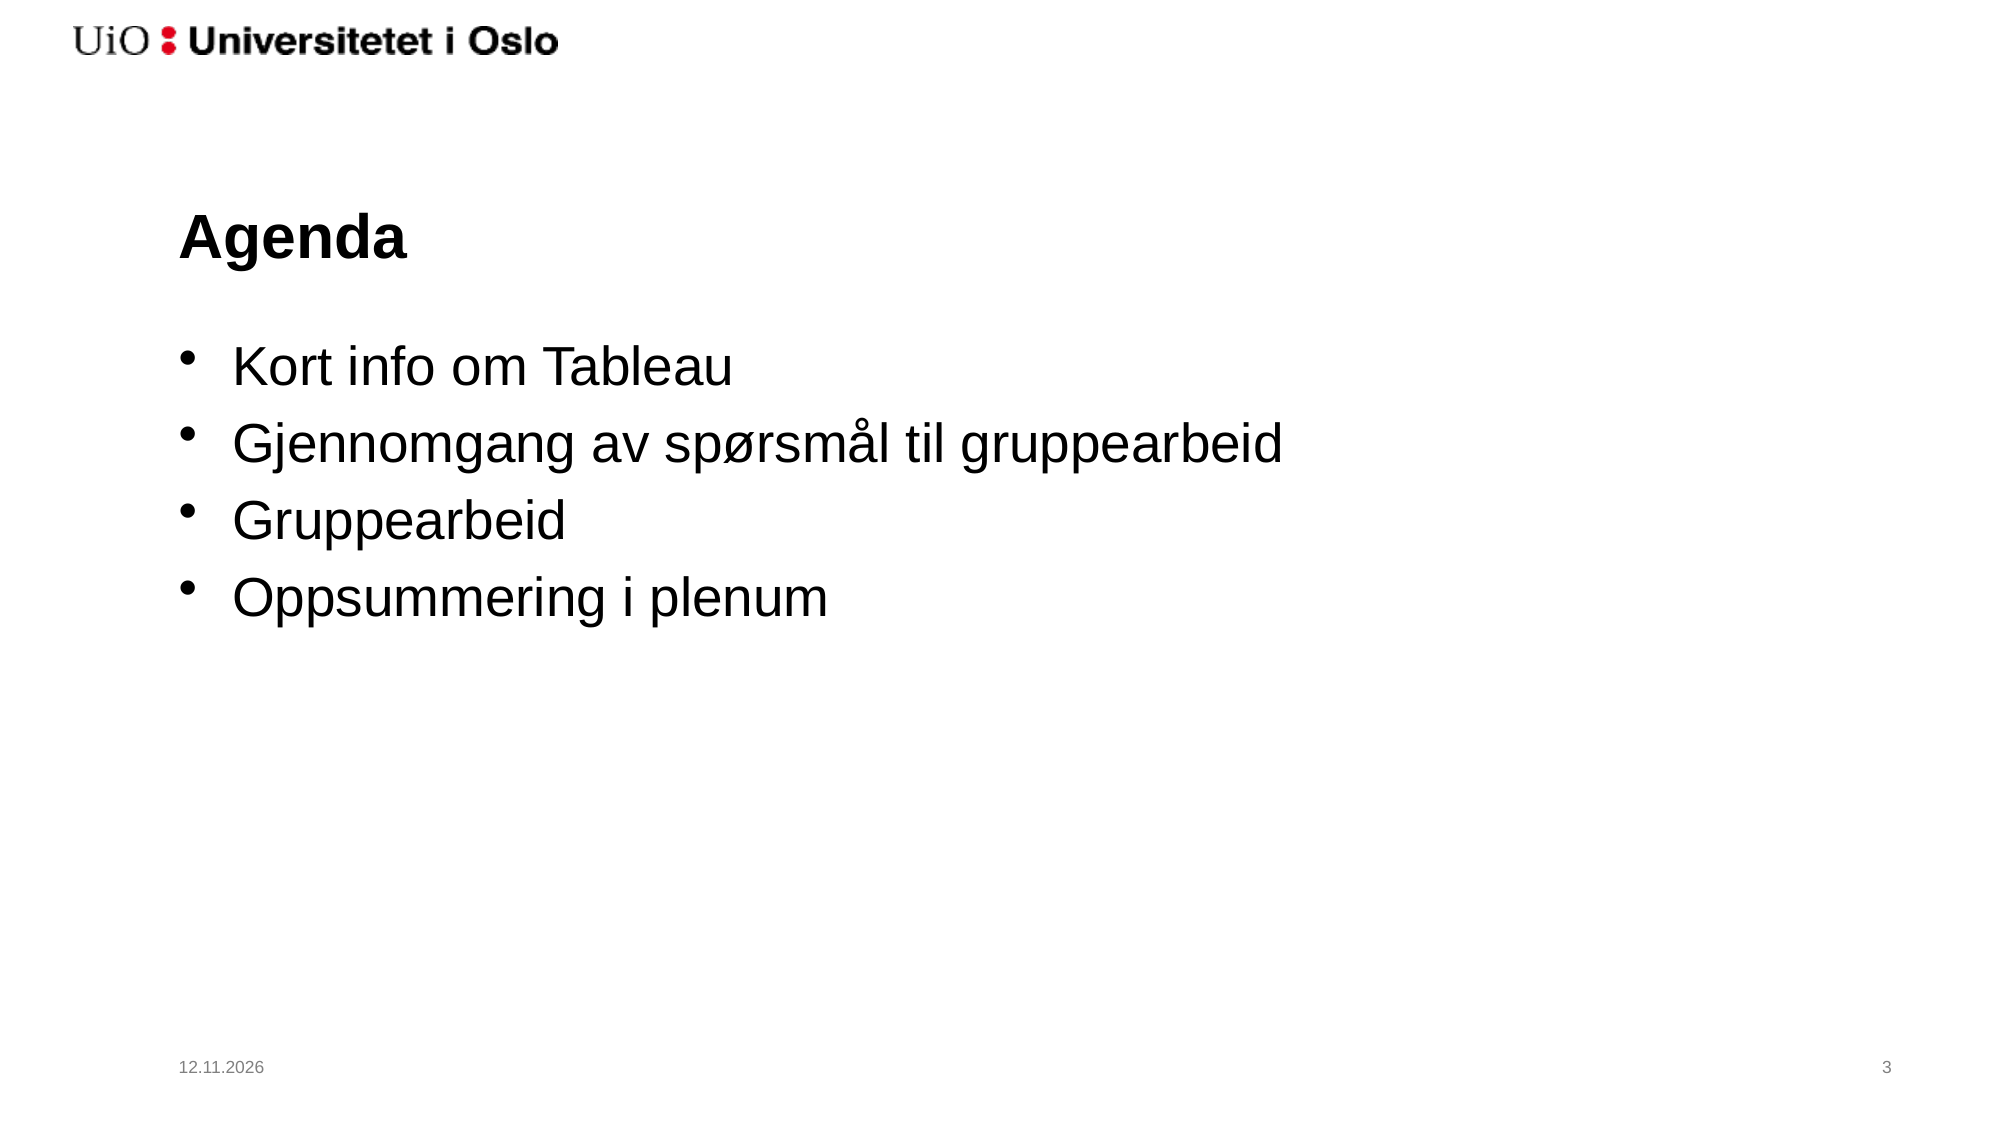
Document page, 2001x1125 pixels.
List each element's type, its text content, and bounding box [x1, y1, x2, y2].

picture [73, 26, 558, 55]
list Kort info om Tableau Gjennomgang av spørsmål til gruppearbeid Gruppearbeid Oppsummering i plenum [166, 324, 1900, 1000]
slide_number 3 [1753, 1049, 1905, 1125]
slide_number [166, 1049, 584, 1125]
title Agenda [166, 139, 1900, 324]
